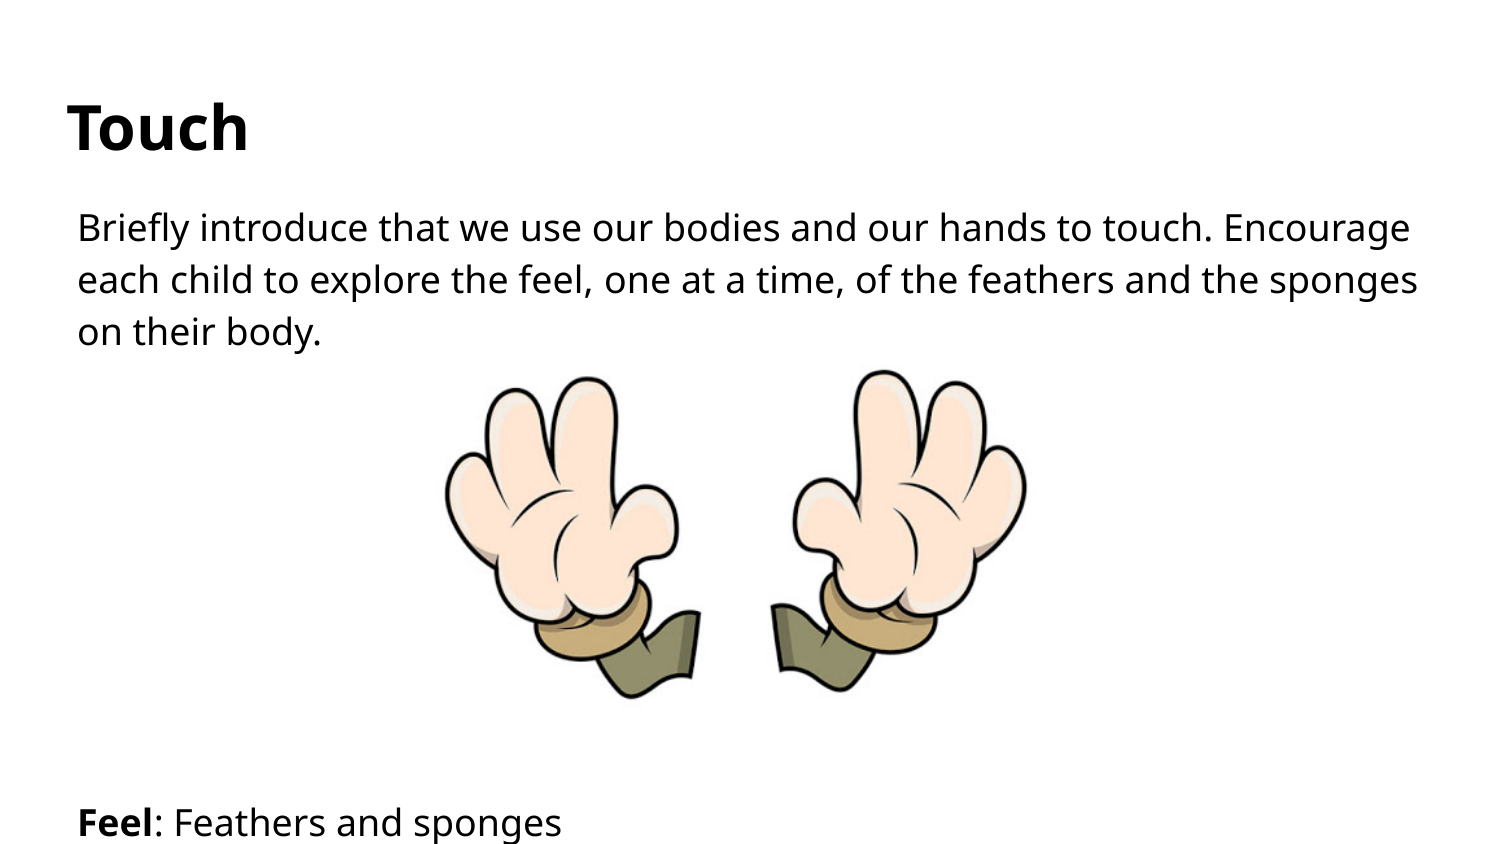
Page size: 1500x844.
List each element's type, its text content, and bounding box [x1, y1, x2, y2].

list Briefly introduce that we use our bodies and our hands to touch. Encourage each child to explore the feel, one at a time, of the feathers and the sponges on their body. Feel: Feathers and sponges [62, 182, 1460, 837]
picture [404, 334, 1068, 733]
title Touch [51, 72, 1449, 176]
